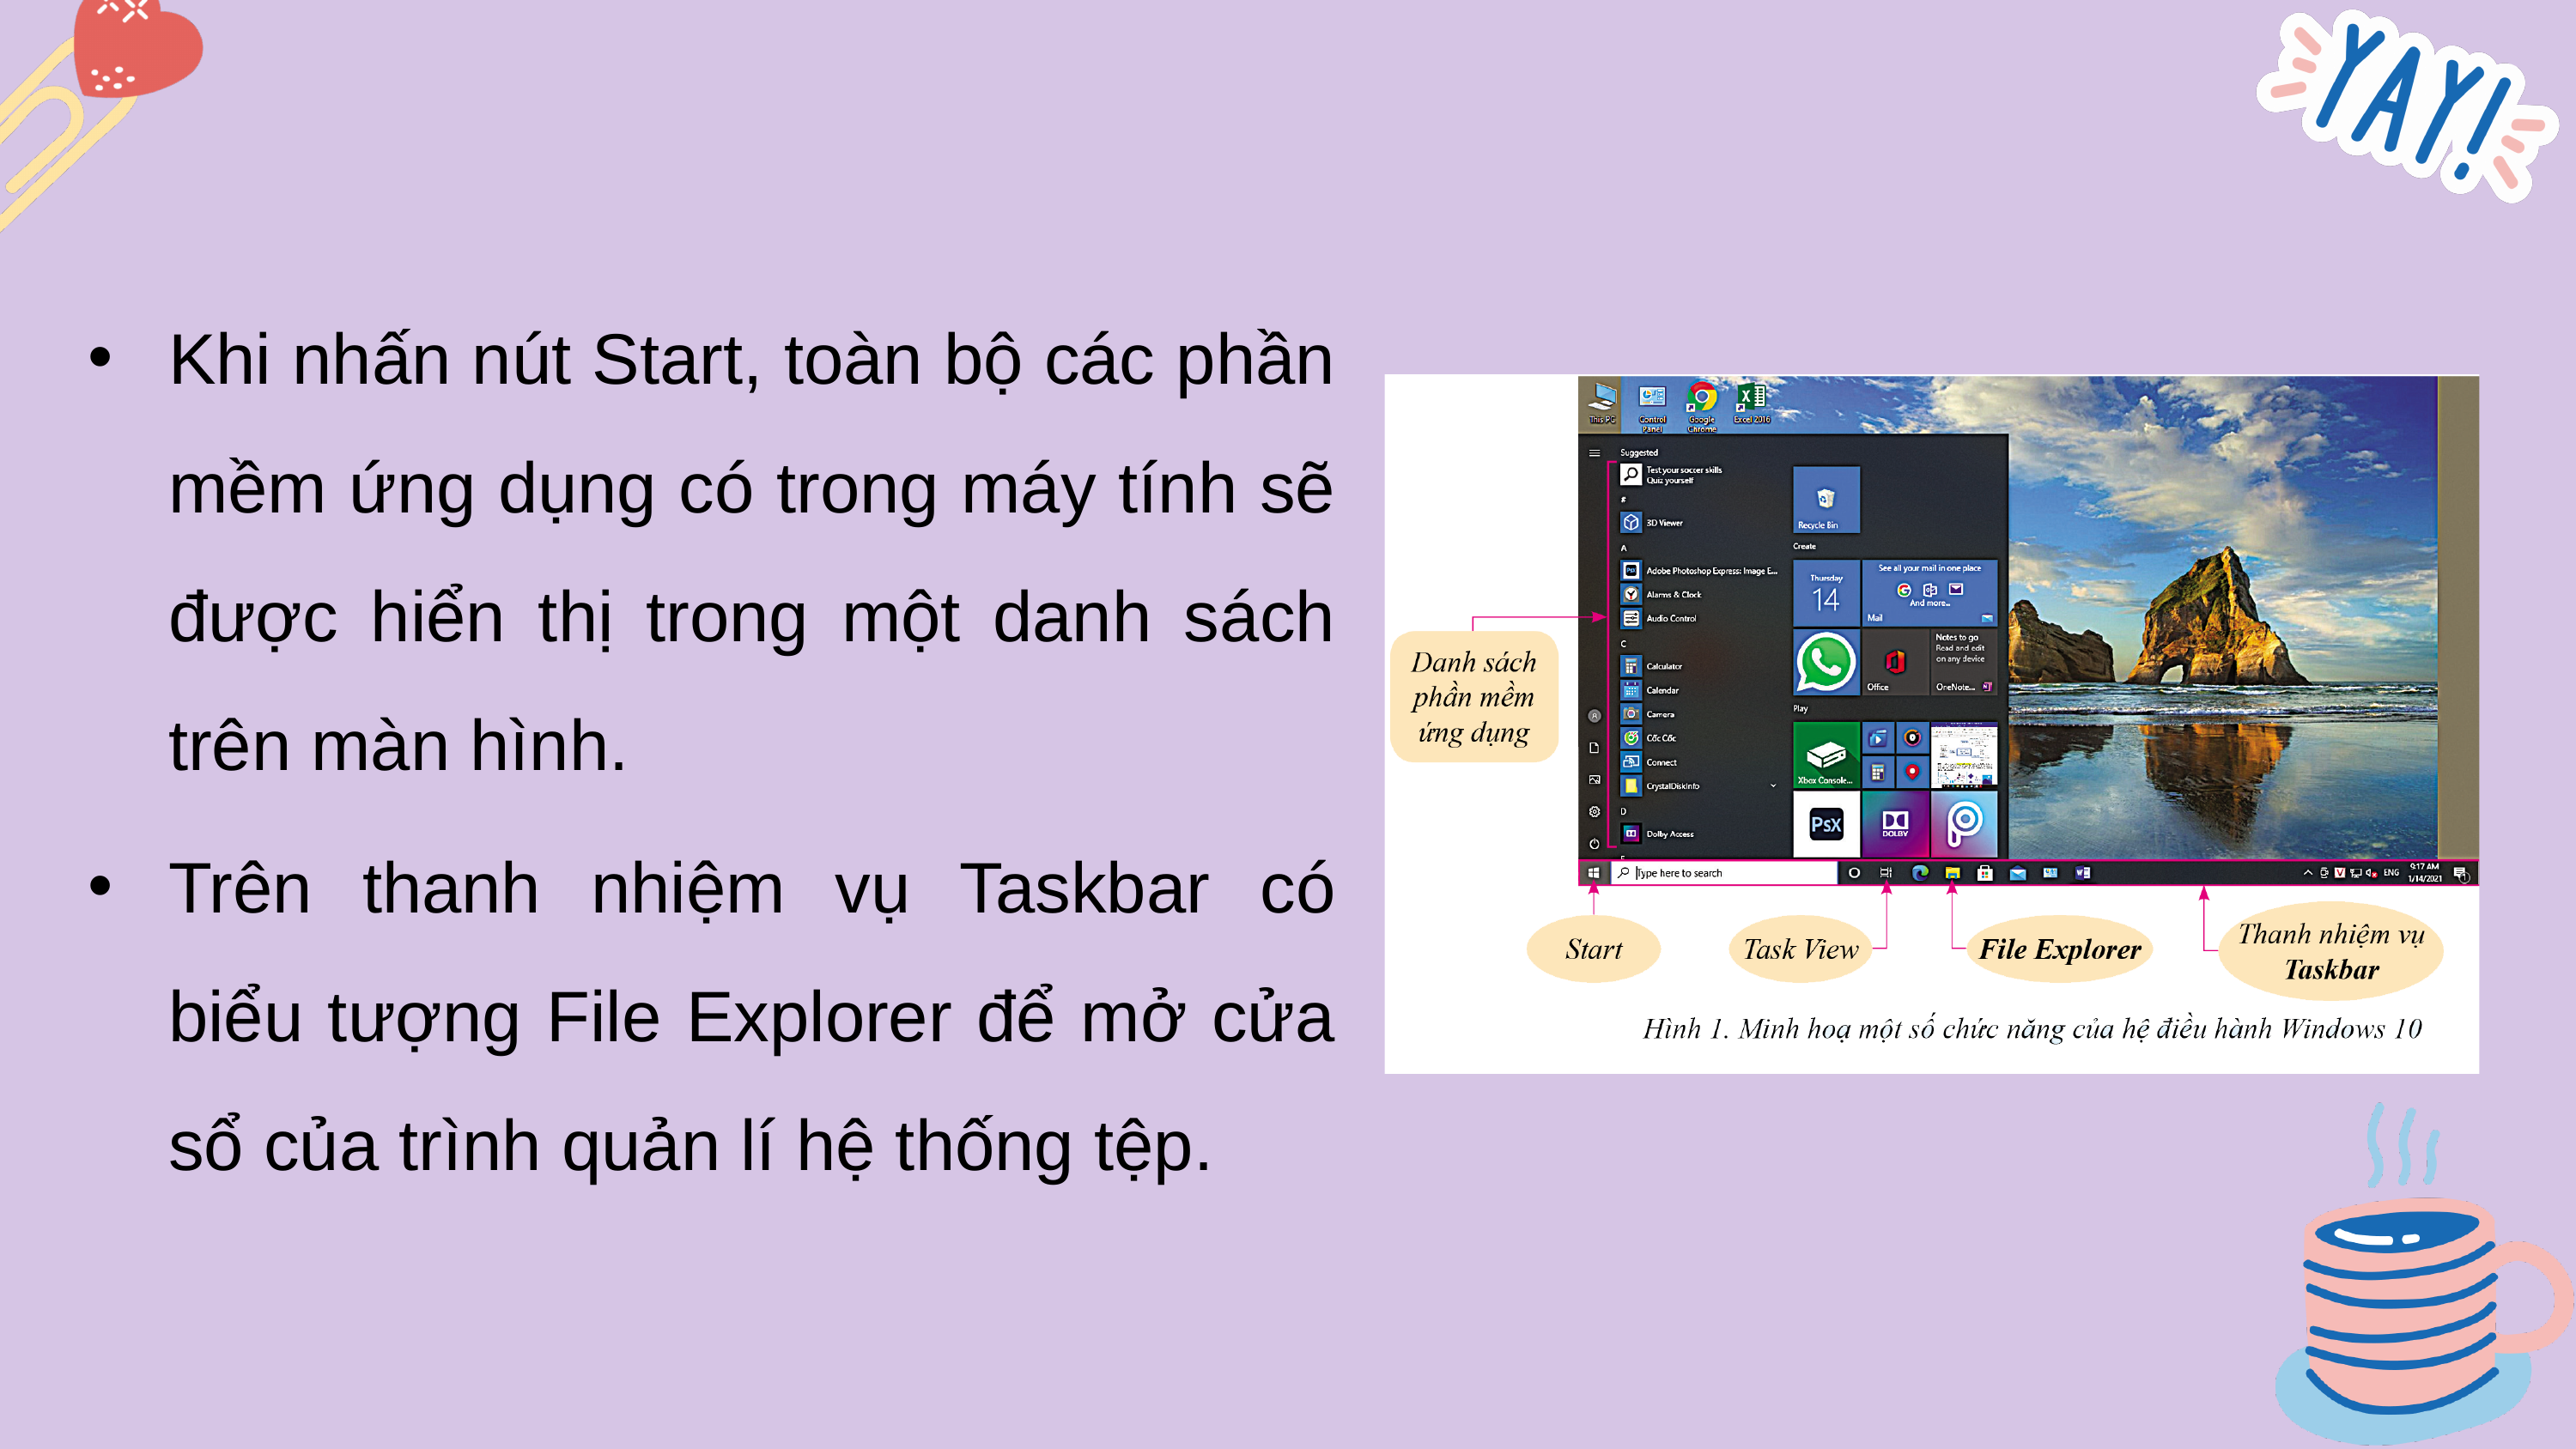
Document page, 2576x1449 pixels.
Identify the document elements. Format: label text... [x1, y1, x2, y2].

text_box Khi nhấn nút Start, toàn bộ các phần mềm ứng dụng có trong máy tính sẽ được hiển thị trong một danh sách trên màn hình. Trên thanh nhiệm vụ Taskbar có biểu tượng File Explorer để mở cửa sổ của trình quản lí hệ thống tệp. [75, 263, 1349, 1191]
picture [0, 0, 220, 307]
picture [2266, 1100, 2574, 1448]
picture [2245, 0, 2575, 228]
picture [1384, 374, 2480, 1075]
